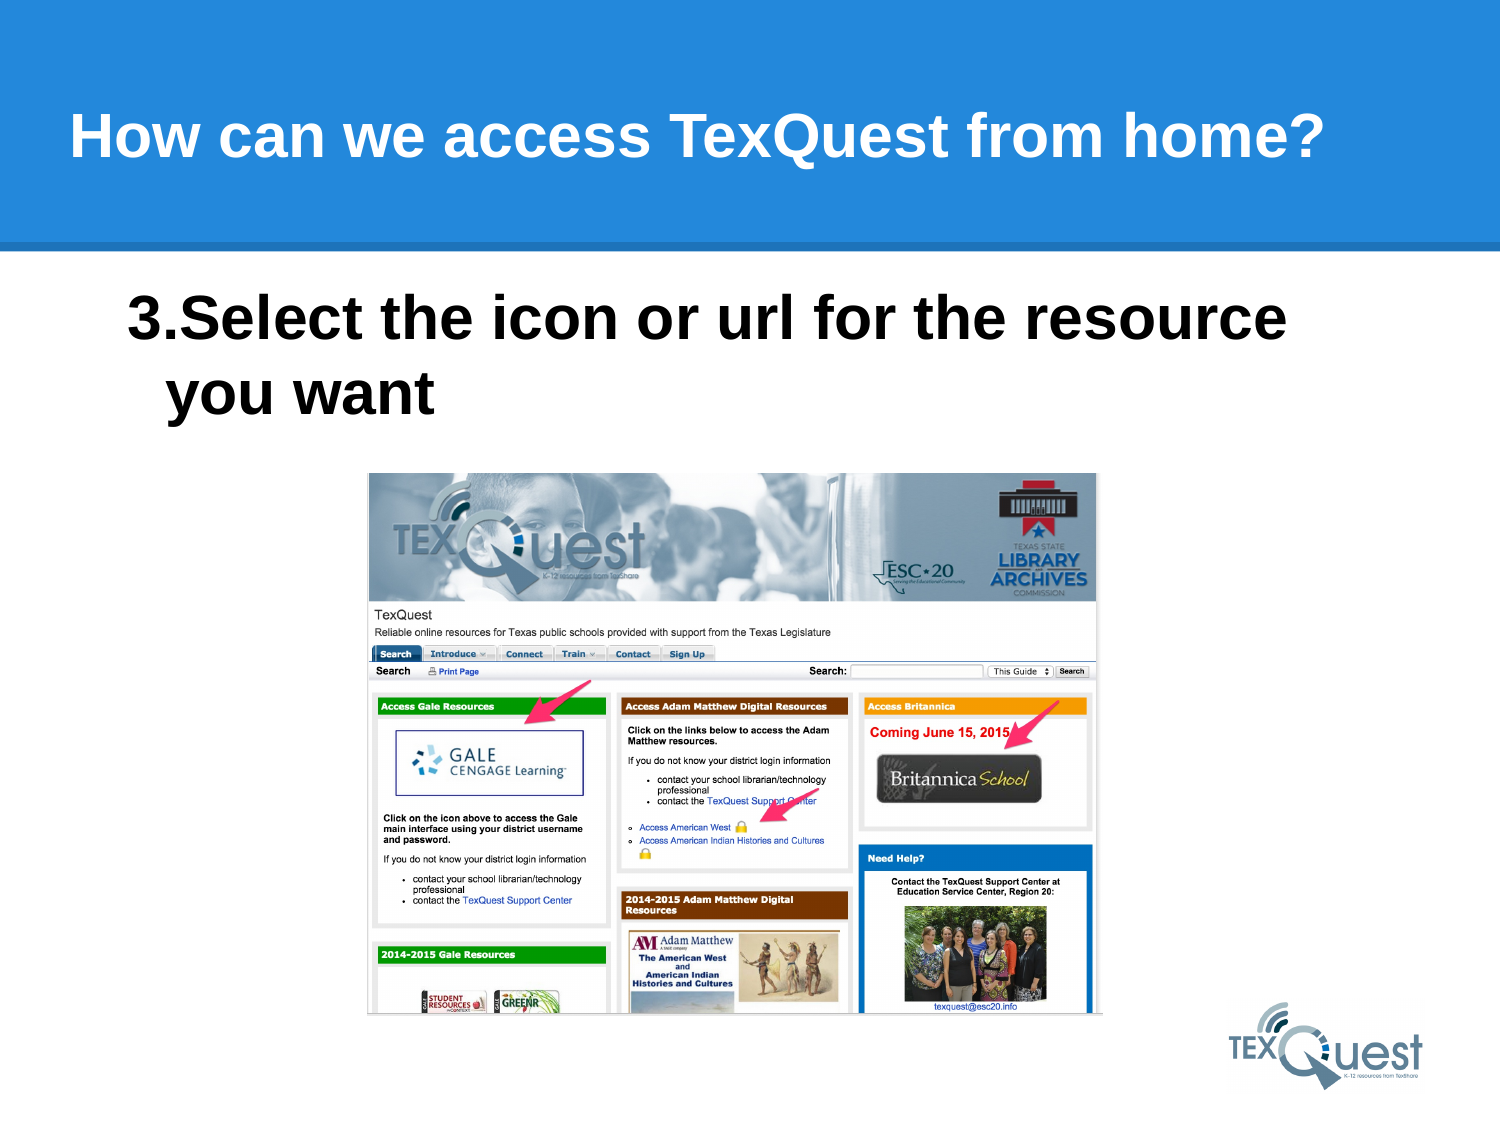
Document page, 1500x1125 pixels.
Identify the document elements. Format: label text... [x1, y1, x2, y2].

picture [367, 473, 1103, 1016]
picture [1226, 997, 1426, 1094]
title How can we access TexQuest from home? [54, 45, 1461, 186]
list Select the icon or url for the resource you want [75, 262, 1425, 1078]
